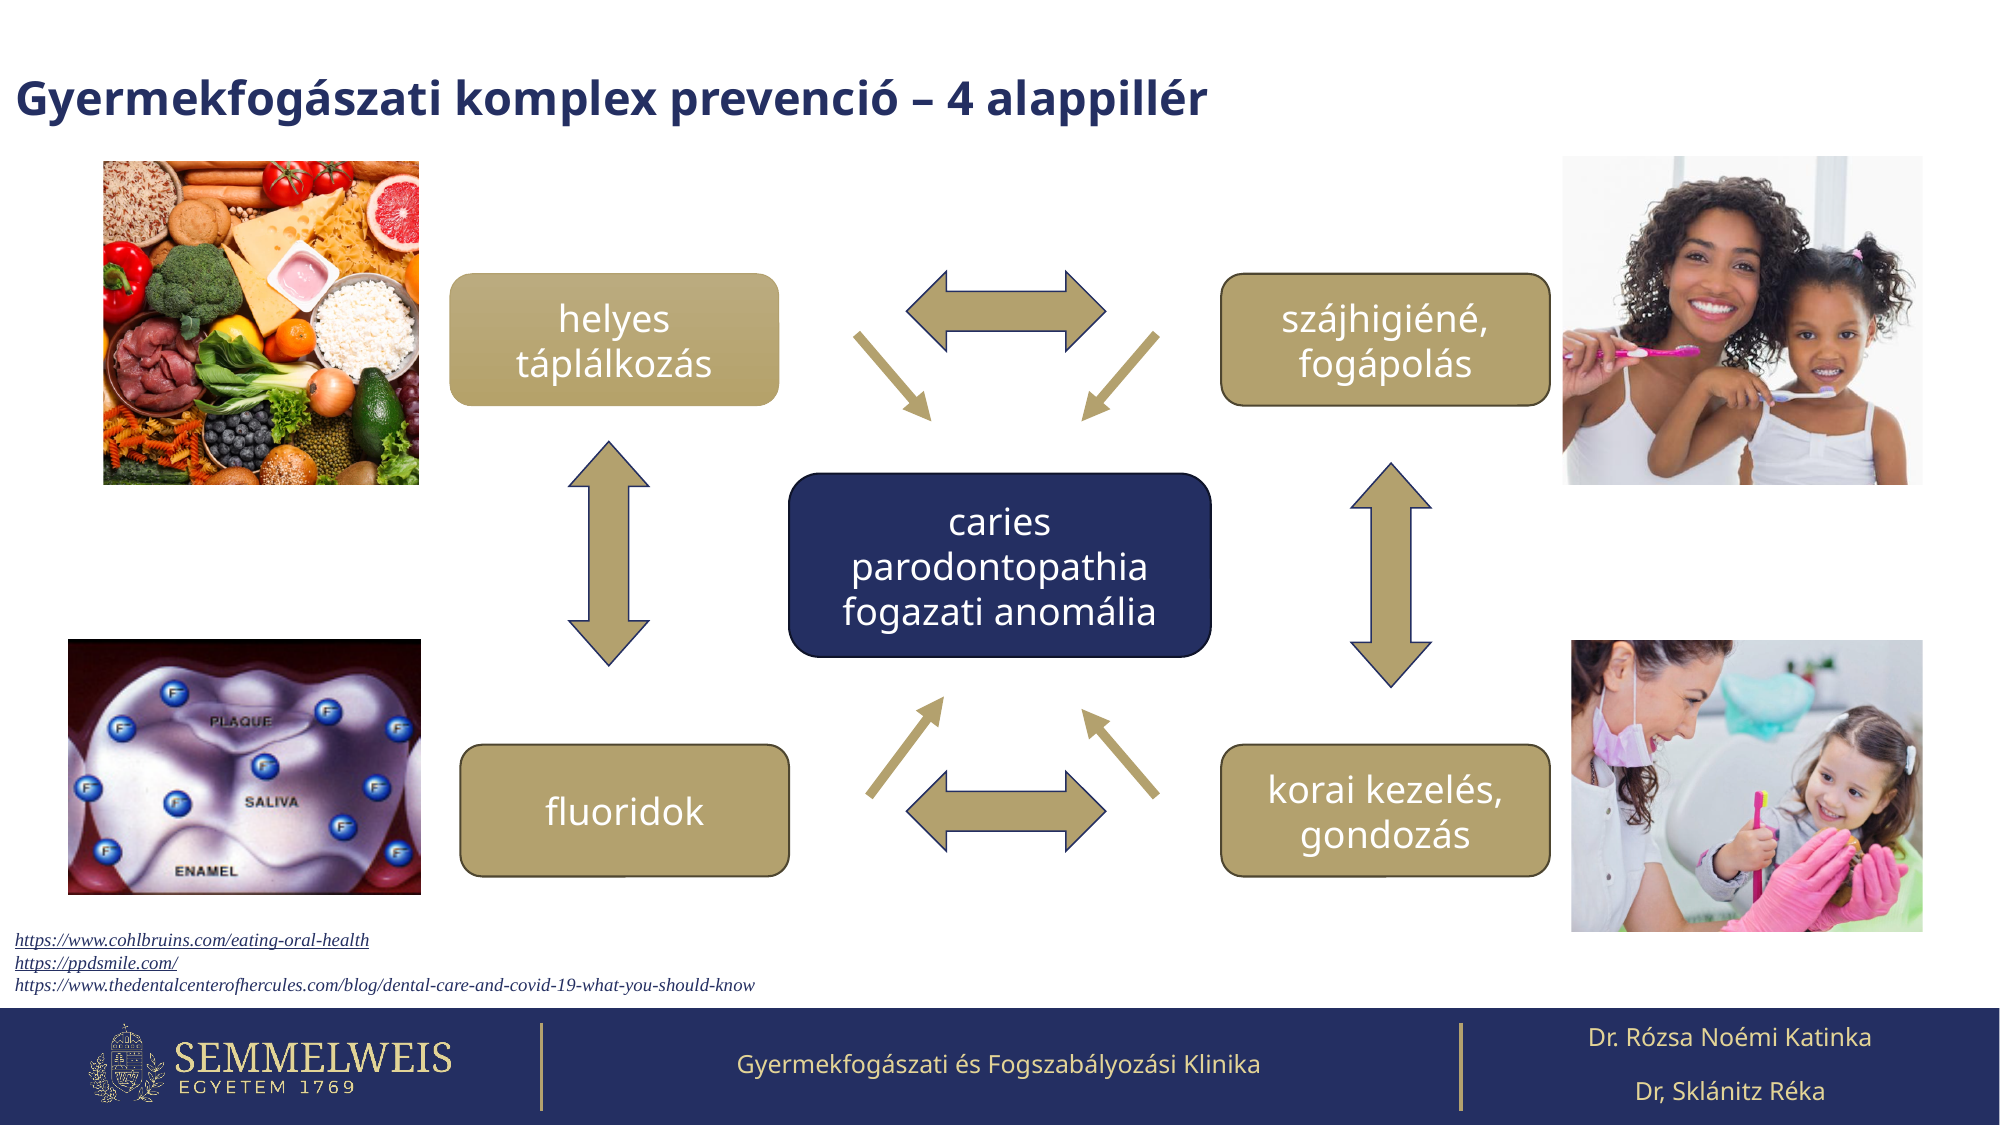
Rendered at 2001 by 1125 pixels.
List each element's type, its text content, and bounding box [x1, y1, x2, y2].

picture [1571, 640, 1923, 932]
text_box szájhigiéné, fogápolás [1431, 272, 1551, 407]
picture [60, 1003, 479, 1125]
text_box helyes táplálkozás [449, 273, 568, 407]
text_box https://www.cohlbruins.com/eating-oral-health https://ppdsmile.com/ https://www.thedentalcenterofhercules.com/blog/dental-care-and-covid-19-what-you-should-know [0, 920, 1453, 1003]
title Gyermekfogászati komplex prevenció – 4 alappillér [0, 0, 1619, 132]
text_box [568, 271, 1431, 852]
picture [1562, 156, 1923, 485]
text_box korai kezelés, gondozás [1220, 743, 1551, 878]
text_box fluoridok [459, 743, 791, 878]
picture [103, 161, 419, 485]
picture [68, 639, 421, 896]
